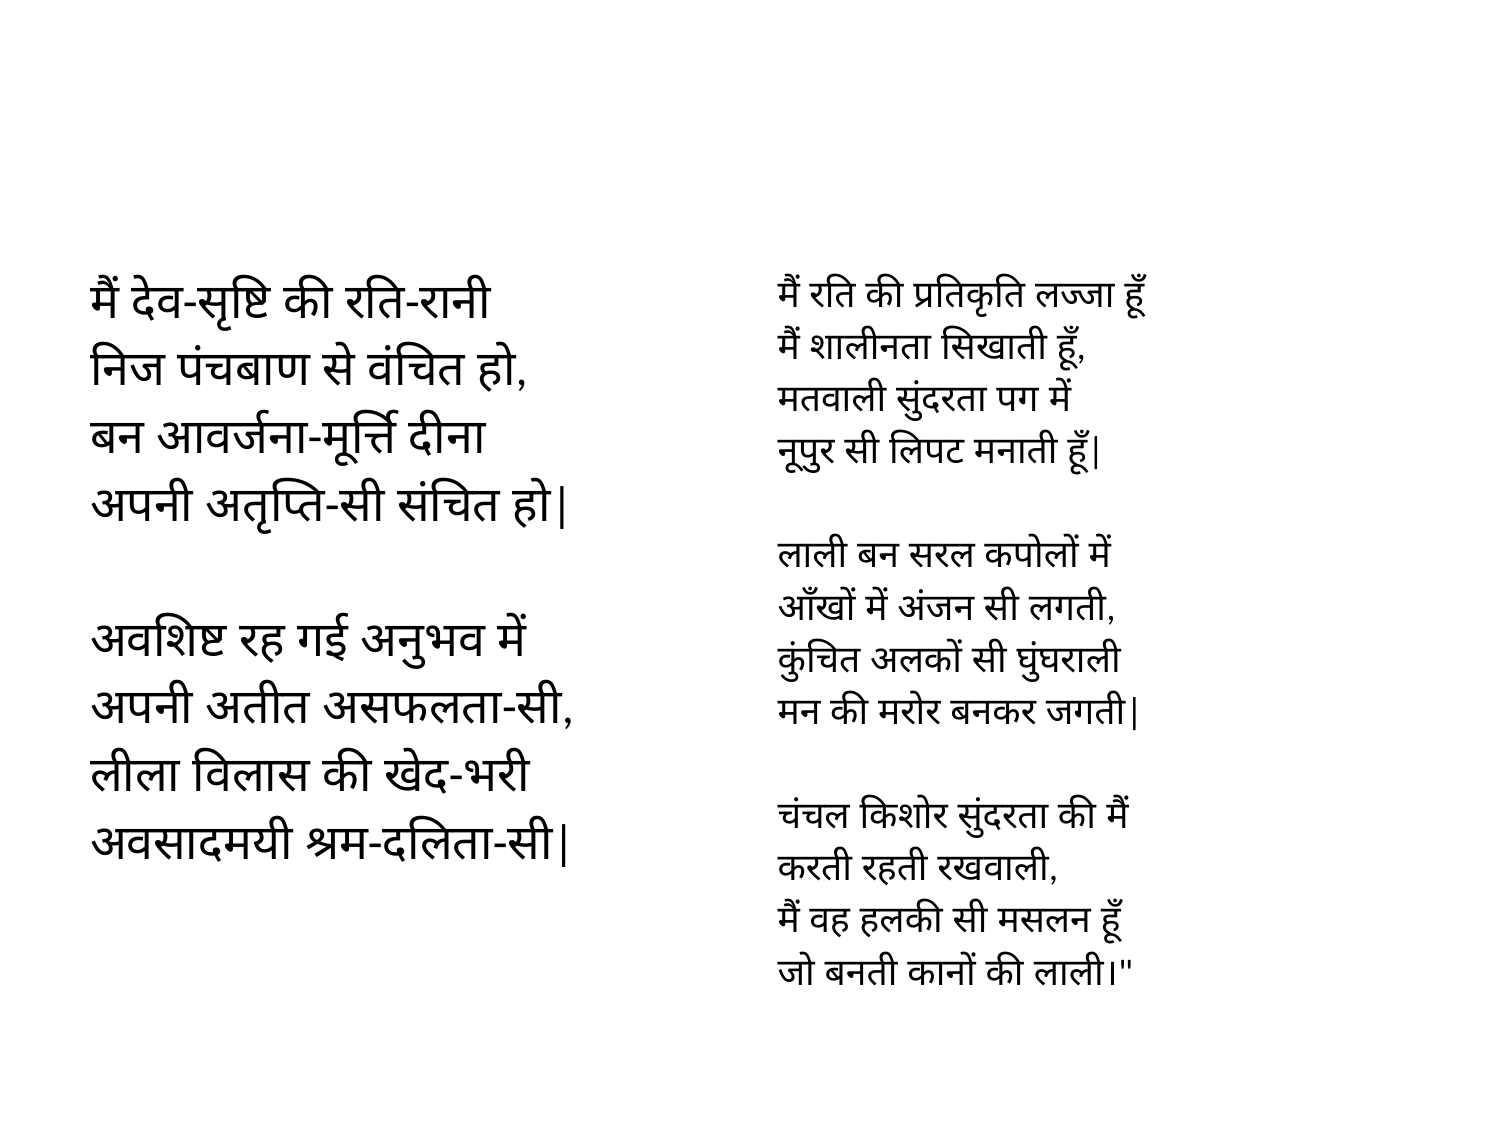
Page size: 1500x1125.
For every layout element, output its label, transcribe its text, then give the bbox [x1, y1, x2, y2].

list मैं रति की प्रतिकृति लज्जा हूँ मैं शालीनता सिखाती हूँ, मतवाली सुंदरता पग में नूपुर सी लिपट मनाती हूँ| लाली बन सरल कपोलों में आँखों में अंजन सी लगती, कुंचित अलकों सी घुंघराली मन की मरोर बनकर जगती| चंचल किशोर सुंदरता की मैं करती रहती रखवाली, मैं वह हलकी सी मसलन हूँ जो बनती कानों की लाली।" [762, 262, 1425, 1005]
list मैं देव-सृष्टि की रति-रानी निज पंचबाण से वंचित हो, बन आवर्जना-मूर्त्ति दीना अपनी अतृप्ति-सी संचित हो| अवशिष्ट रह गई अनुभव में अपनी अतीत असफलता-सी, लीला विलास की खेद-भरी अवसादमयी श्रम-दलिता-सी| [75, 262, 738, 1005]
